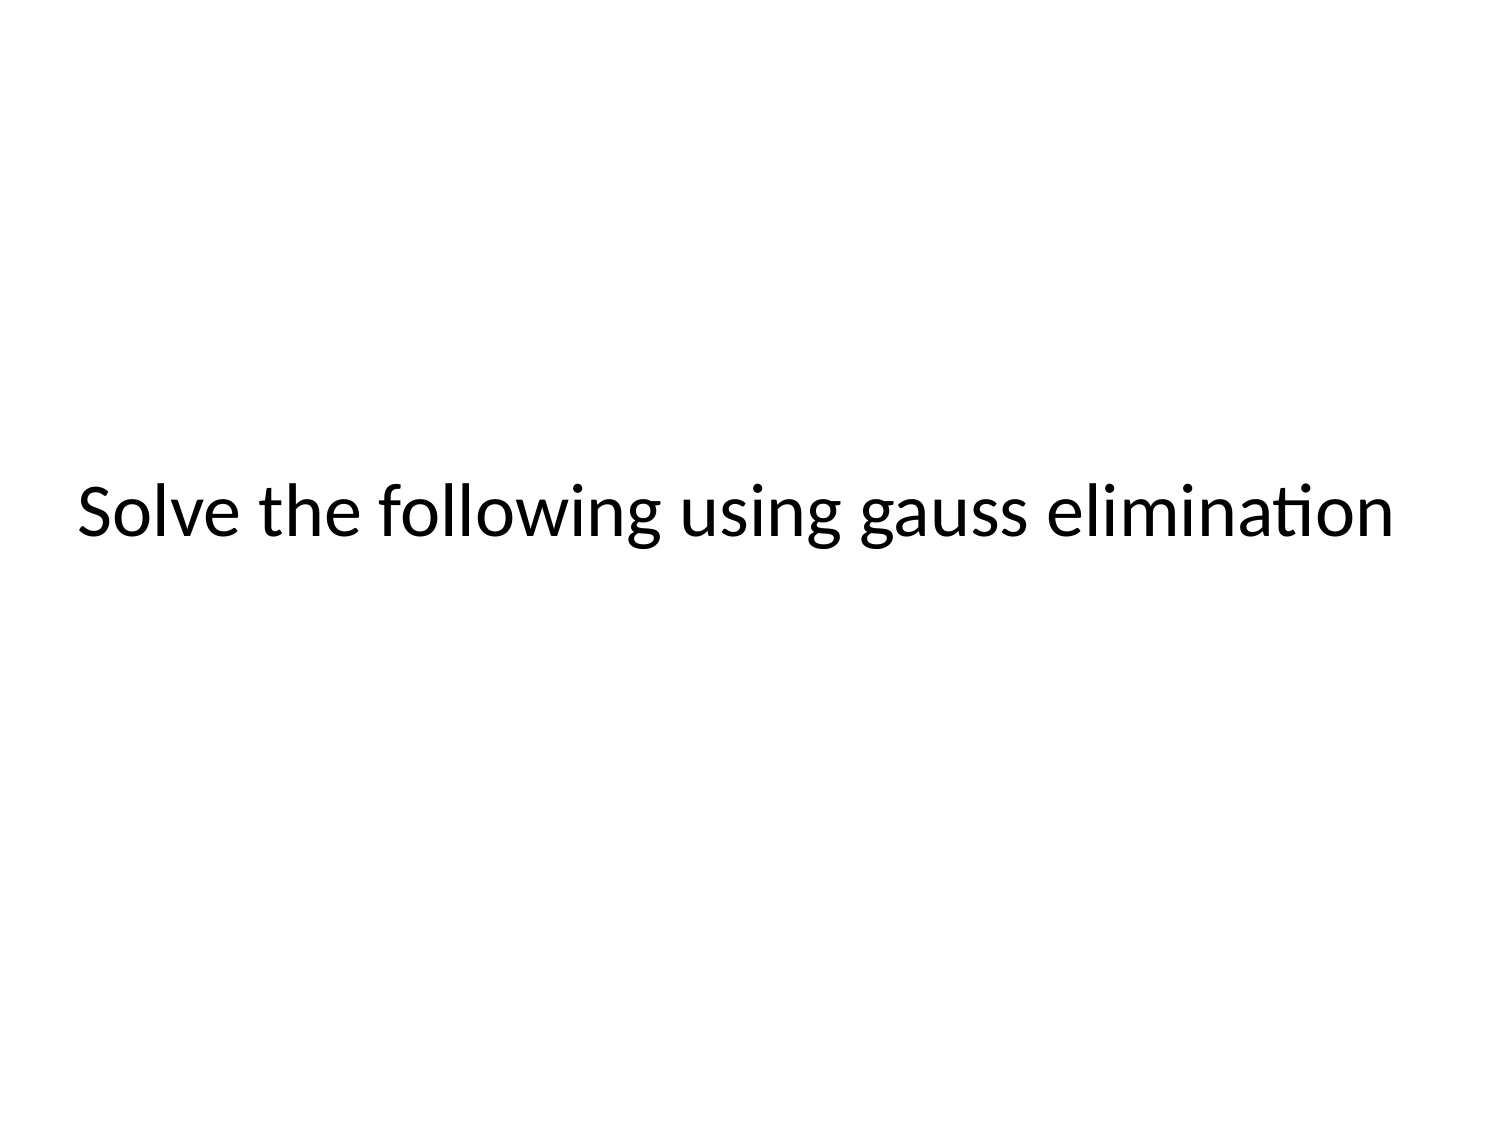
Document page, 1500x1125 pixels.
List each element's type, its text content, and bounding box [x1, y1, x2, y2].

title Solve the following using gauss elimination [62, 412, 1413, 600]
